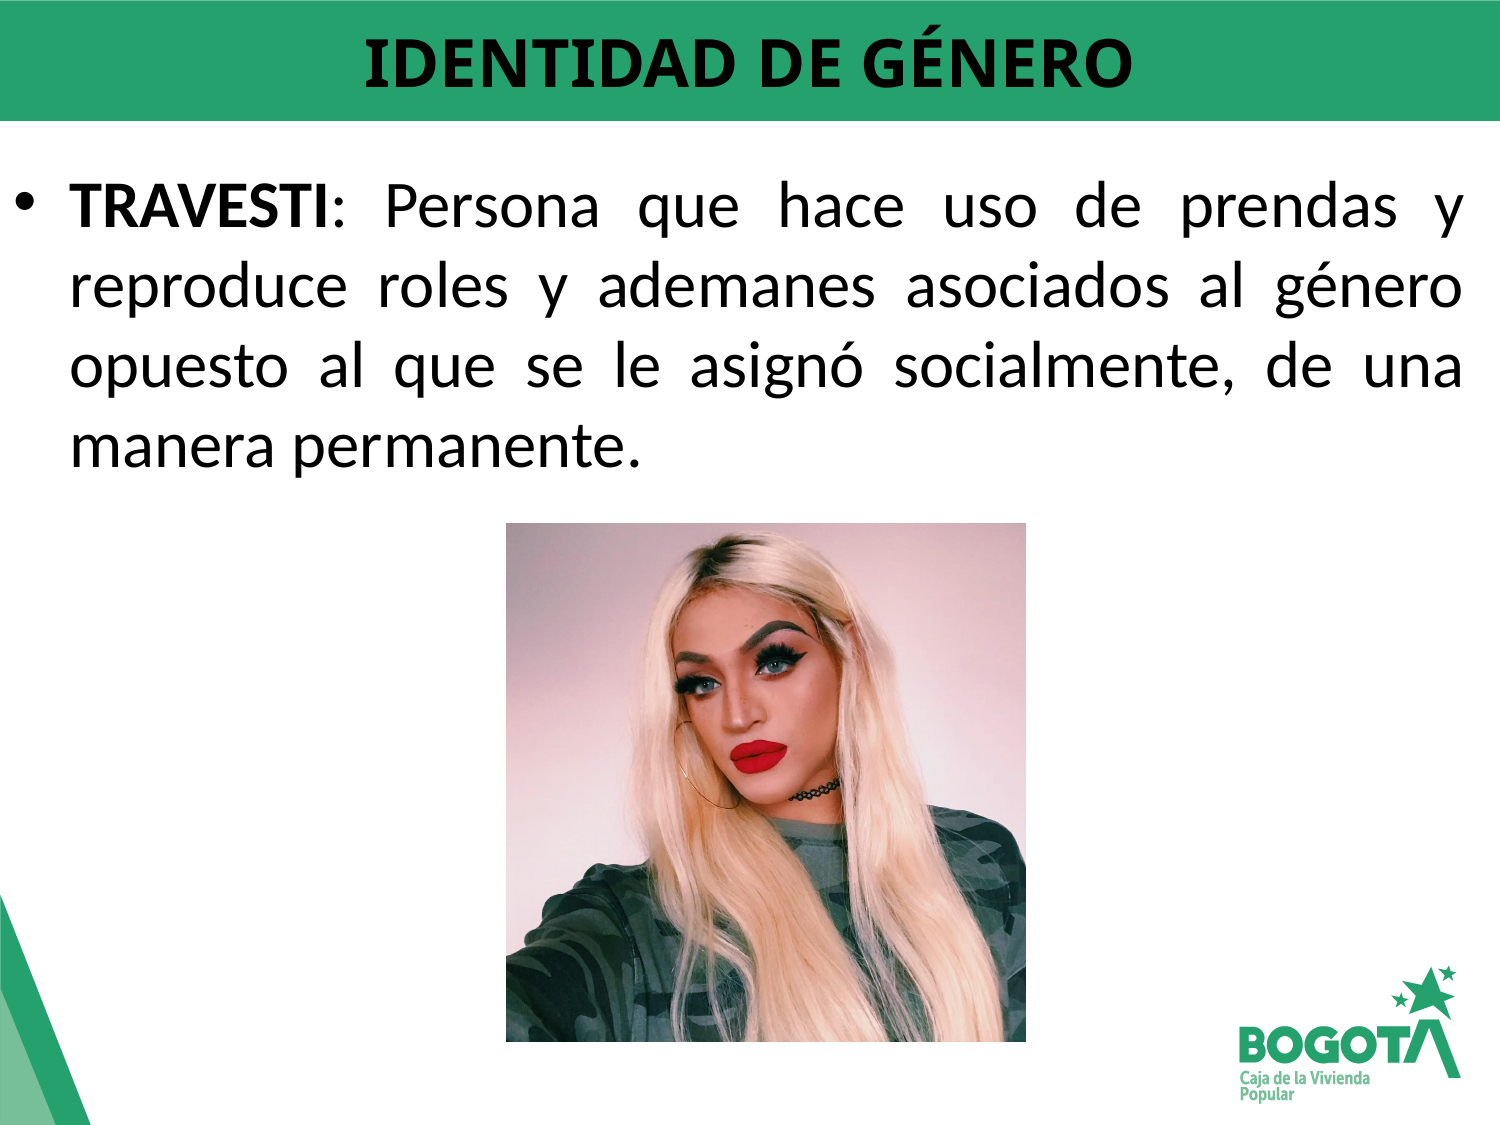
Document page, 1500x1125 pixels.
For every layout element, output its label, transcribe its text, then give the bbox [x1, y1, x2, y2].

picture [0, 121, 1500, 1125]
list TRAVESTI: Persona que hace uso de prendas y reproduce roles y ademanes asociados al género opuesto al que se le asignó socialmente, de una manera permanente. [0, 153, 1481, 741]
text_box IDENTIDAD DE GÉNERO [0, 0, 1500, 121]
